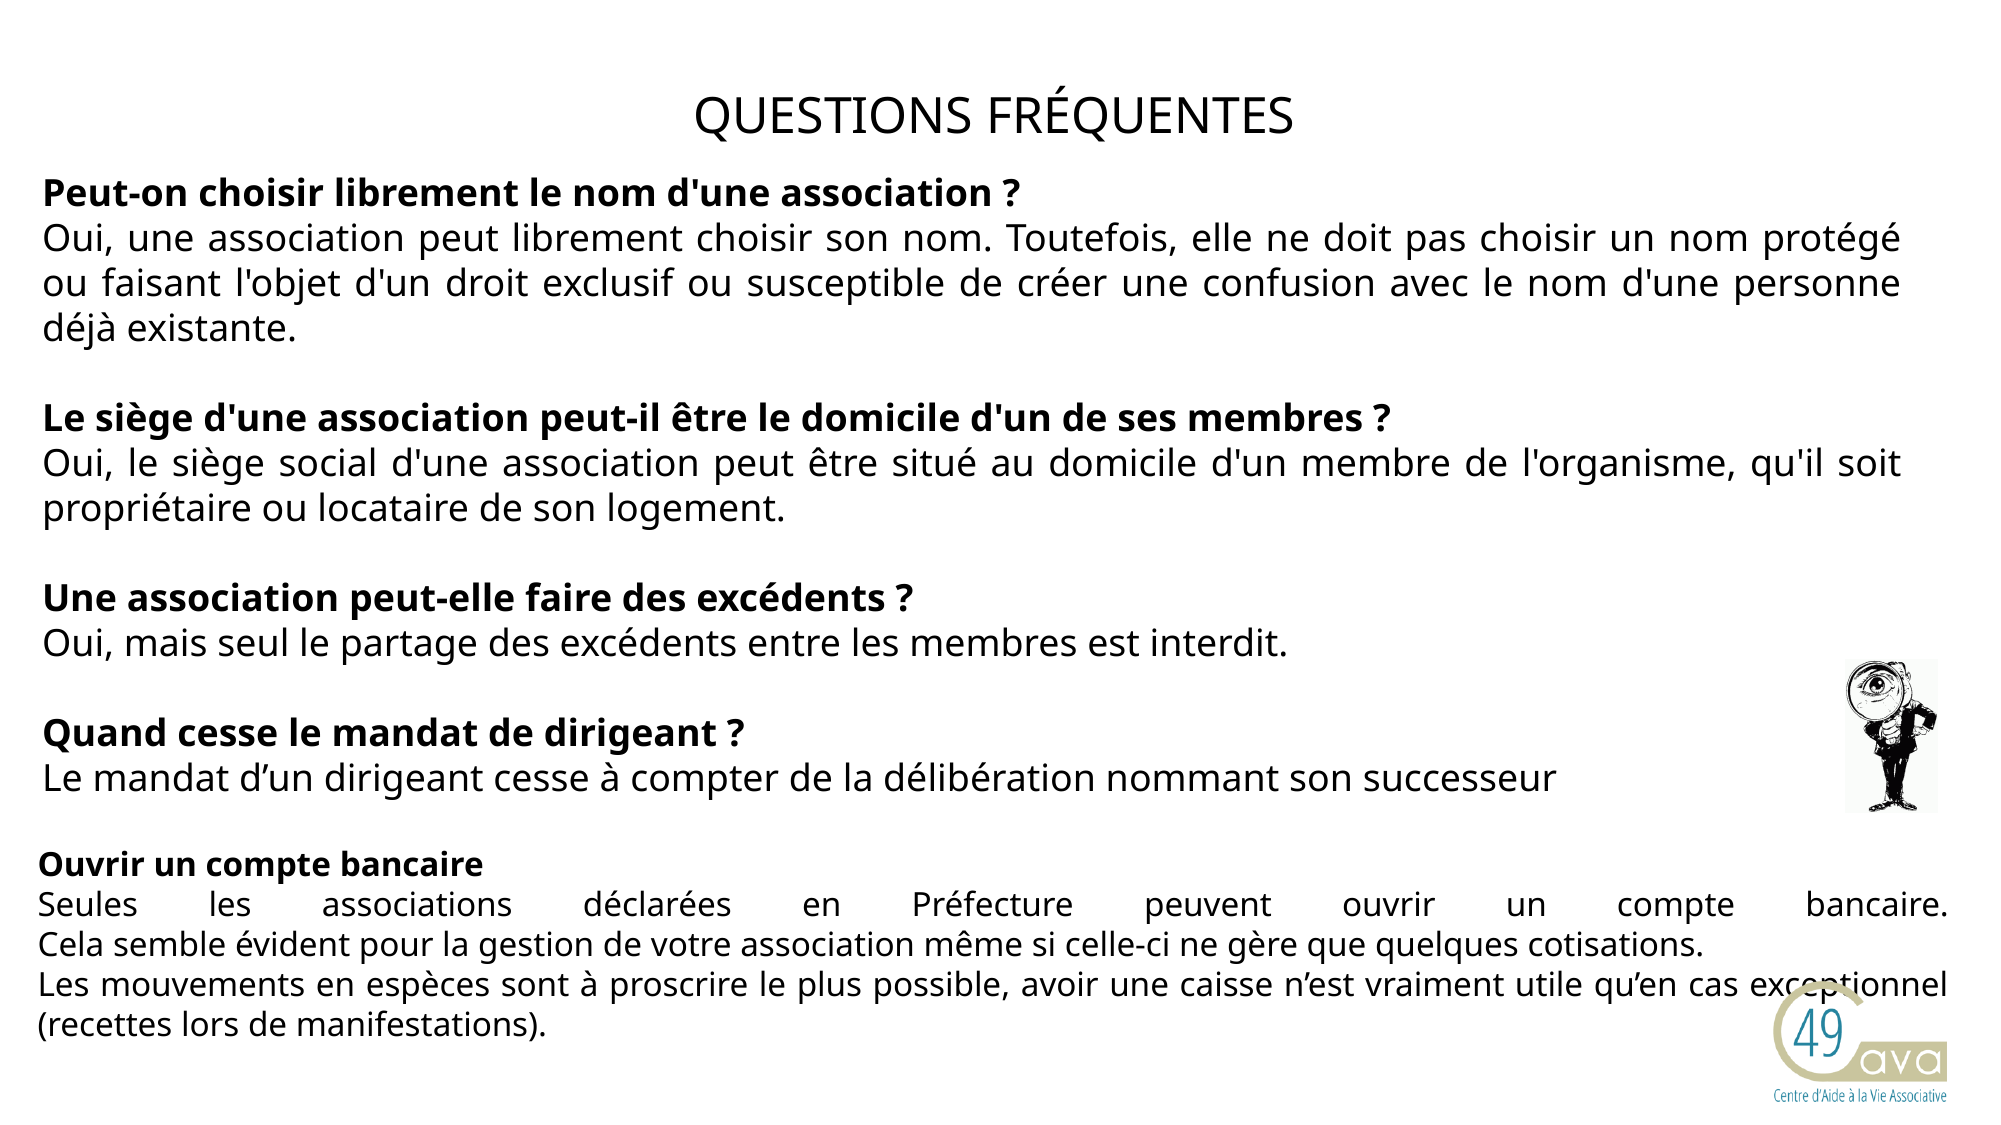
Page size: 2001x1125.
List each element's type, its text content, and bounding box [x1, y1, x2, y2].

picture [1845, 659, 1938, 813]
picture [1771, 979, 1947, 1103]
text_box Peut-on choisir librement le nom d'une association ? Oui, une association peut librement choisir son nom. Toutefois, elle ne doit pas choisir un nom protégé ou faisant l'objet d'un droit exclusif ou susceptible de créer une confusion avec le nom d'une personne déjà existante. Le siège d'une association peut-il être le domicile d'un de ses membres ? Oui, le siège social d'une association peut être situé au domicile d'un membre de l'organisme, qu'il soit propriétaire ou locataire de son logement. Une association peut-elle faire des excédents ? Oui, mais seul le partage des excédents entre les membres est interdit. Quand cesse le mandat de dirigeant ? Le mandat d’un dirigeant cesse à compter de la délibération nommant son successeur [27, 162, 1919, 836]
text_box QUESTIONS FRÉQUENTES [545, 75, 1444, 151]
text_box Ouvrir un compte bancaire Seules les associations déclarées en Préfecture peuvent ouvrir un compte bancaire. Cela semble évident pour la gestion de votre association même si celle-ci ne gère que quelques cotisations. Les mouvements en espèces sont à proscrire le plus possible, avoir une caisse n’est vraiment utile qu’en cas exceptionnel (recettes lors de manifestations). [22, 836, 1967, 1051]
